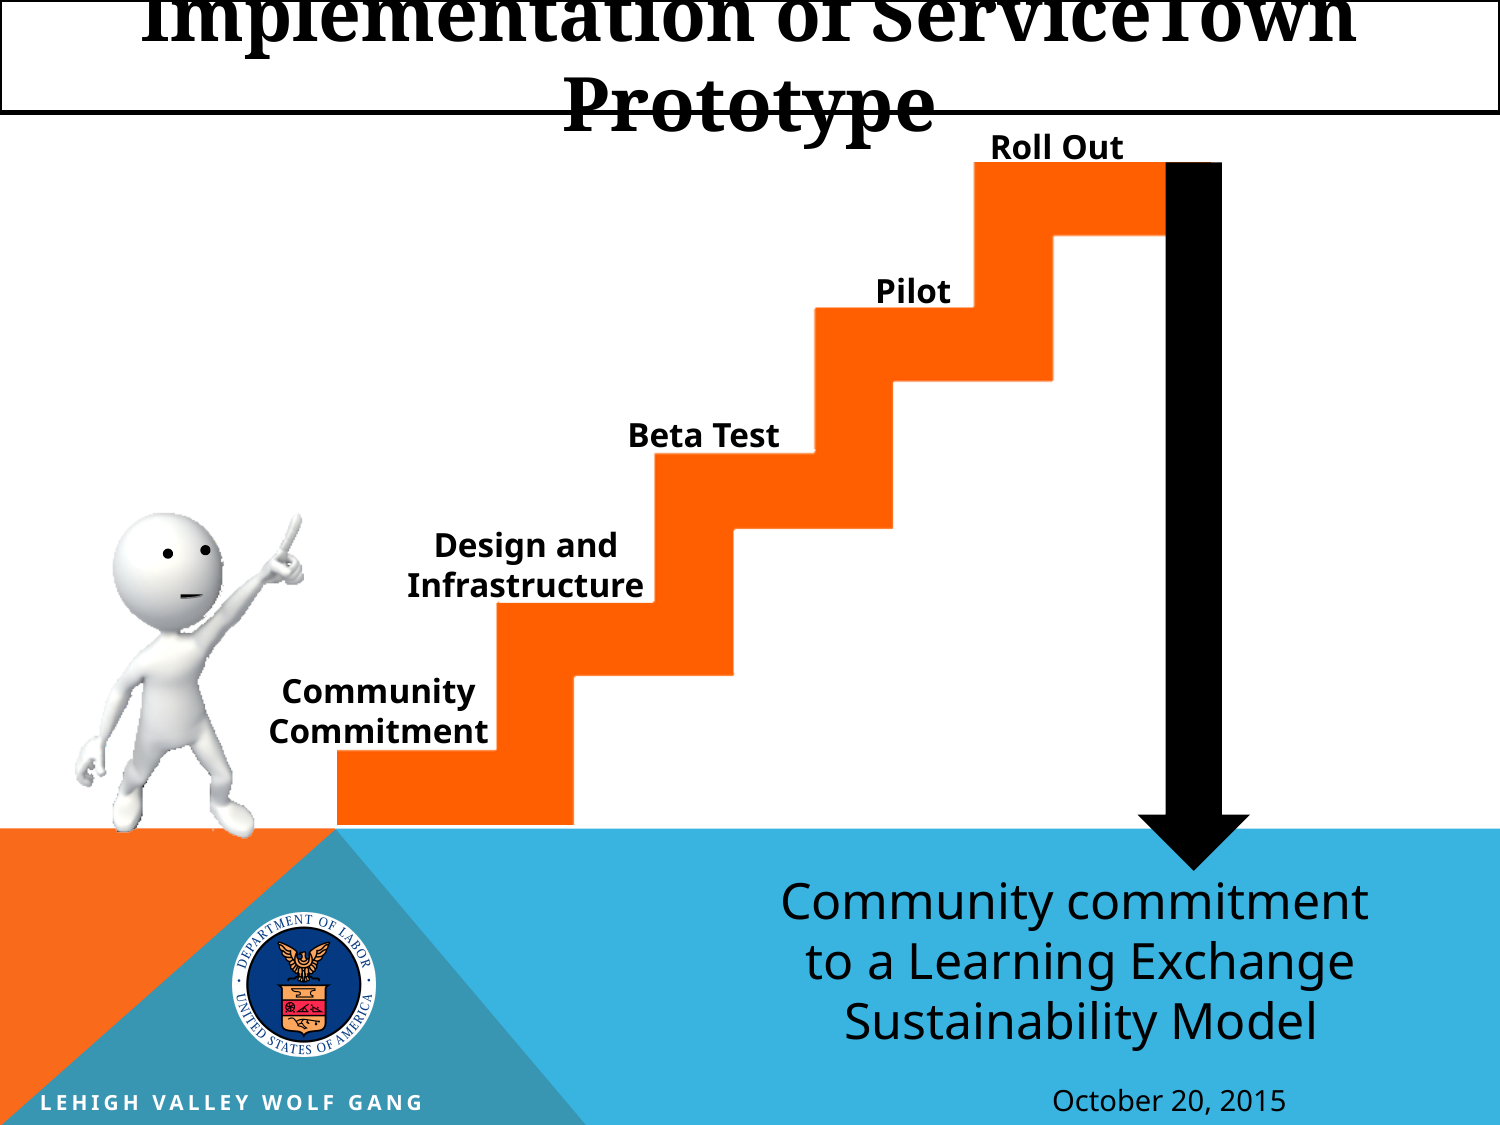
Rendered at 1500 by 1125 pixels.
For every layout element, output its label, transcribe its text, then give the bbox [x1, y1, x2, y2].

text_box Community commitment to a Learning Exchange Sustainability Model [662, 862, 1500, 1058]
picture [232, 912, 377, 1057]
text_box Roll Out [975, 119, 1163, 160]
footer Lehigh Valley Wolf Gang [24, 1080, 475, 1125]
text_box [1152, 160, 1252, 873]
text_box October 20, 2015 11 [1037, 1074, 1490, 1125]
text_box Community Commitment [308, 662, 332, 757]
picture [337, 162, 1212, 826]
title Implementation of ServiceTown Prototype [0, 0, 1500, 113]
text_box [75, 510, 304, 851]
